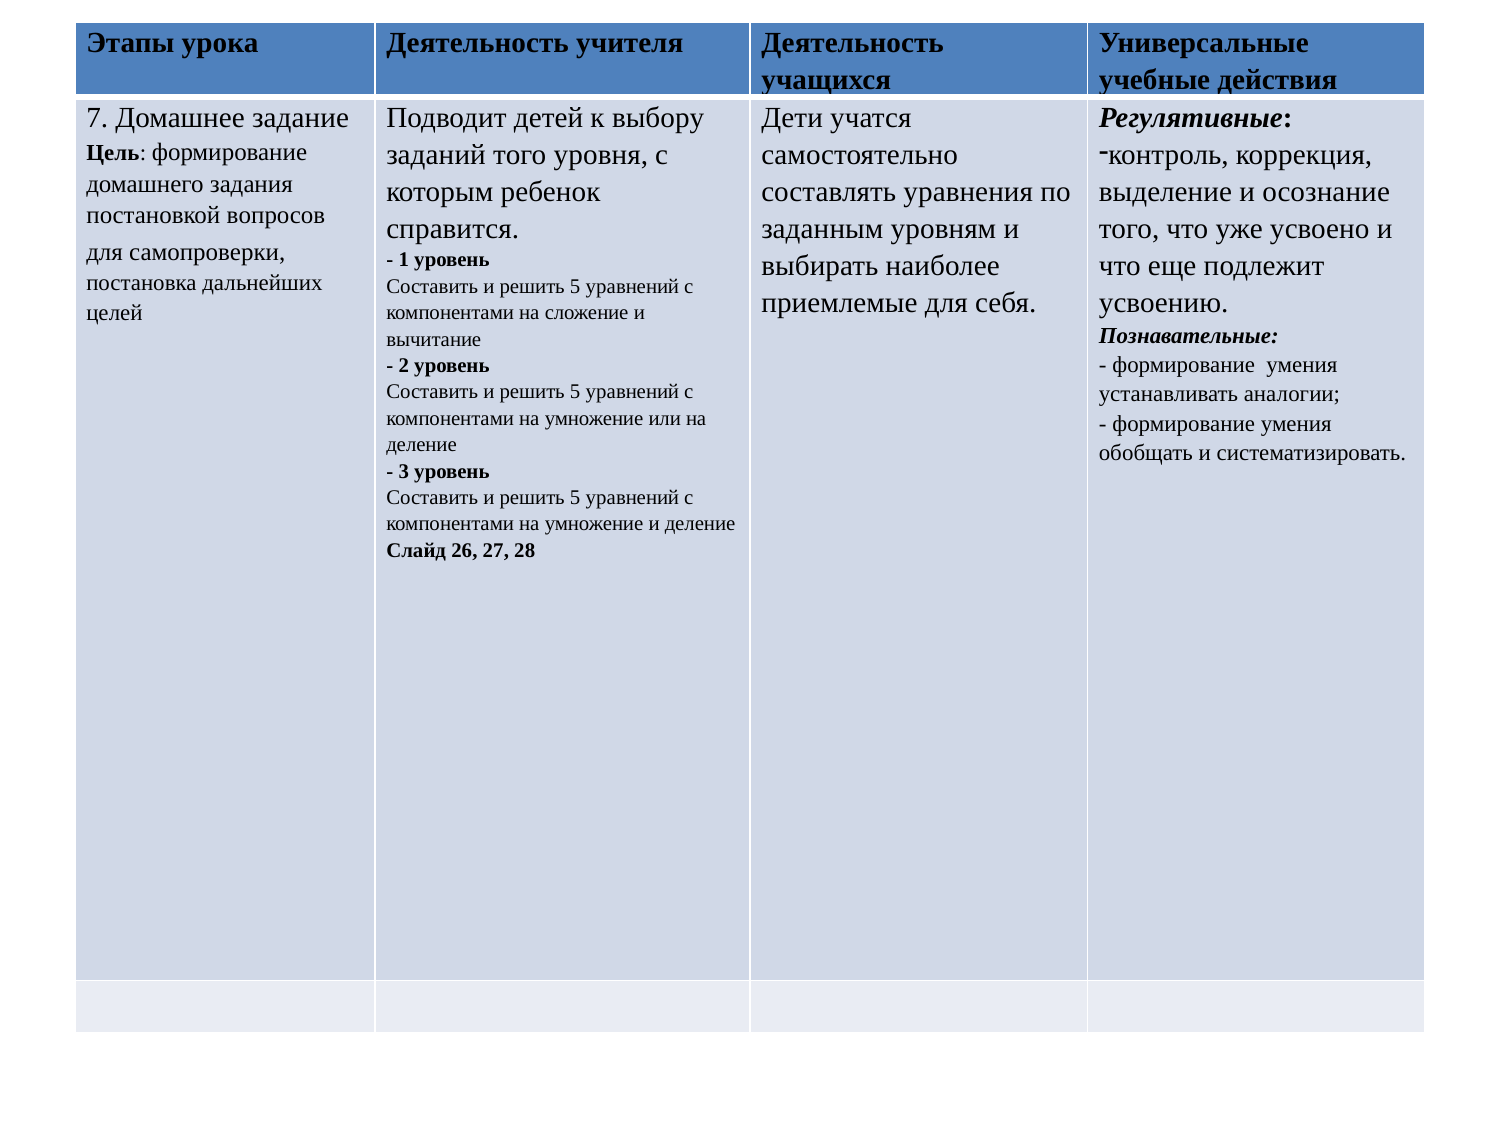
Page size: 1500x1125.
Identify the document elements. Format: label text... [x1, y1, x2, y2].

table_header Универсальные учебные действия [1088, 23, 1424, 94]
table_cell [751, 981, 1087, 1032]
table_header Деятельность учителя [376, 23, 749, 94]
table_cell Подводит детей к выбору заданий того уровня, с которым ребенок справится. - 1 уровень Составить и решить 5 уравнений с компонентами на сложение и вычитание - 2 уровень Составить и решить 5 уравнений с компонентами на умножение или на деление - 3 уровень Составить и решить 5 уравнений с компонентами на умножение и деление Слайд 26, 27, 28 [376, 100, 749, 980]
table_header Деятельность учащихся [751, 23, 1087, 94]
table_cell [76, 981, 374, 1032]
table_cell [1088, 981, 1424, 1032]
table_cell Дети учатся самостоятельно составлять уравнения по заданным уровням и выбирать наиболее приемлемые для себя. [751, 100, 1087, 980]
table_header Этапы урока [76, 23, 374, 94]
table_cell [376, 981, 749, 1032]
table_cell Регулятивные: контроль, коррекция, выделение и осознание того, что уже усвоено и что еще подлежит усвоению. Познавательные: - формирование умения устанавливать аналогии; - формирование умения обобщать и систематизировать. [1088, 100, 1424, 980]
table_cell 7. Домашнее задание Цель: формирование домашнего задания постановкой вопросов для самопроверки, постановка дальнейших целей [76, 100, 374, 980]
